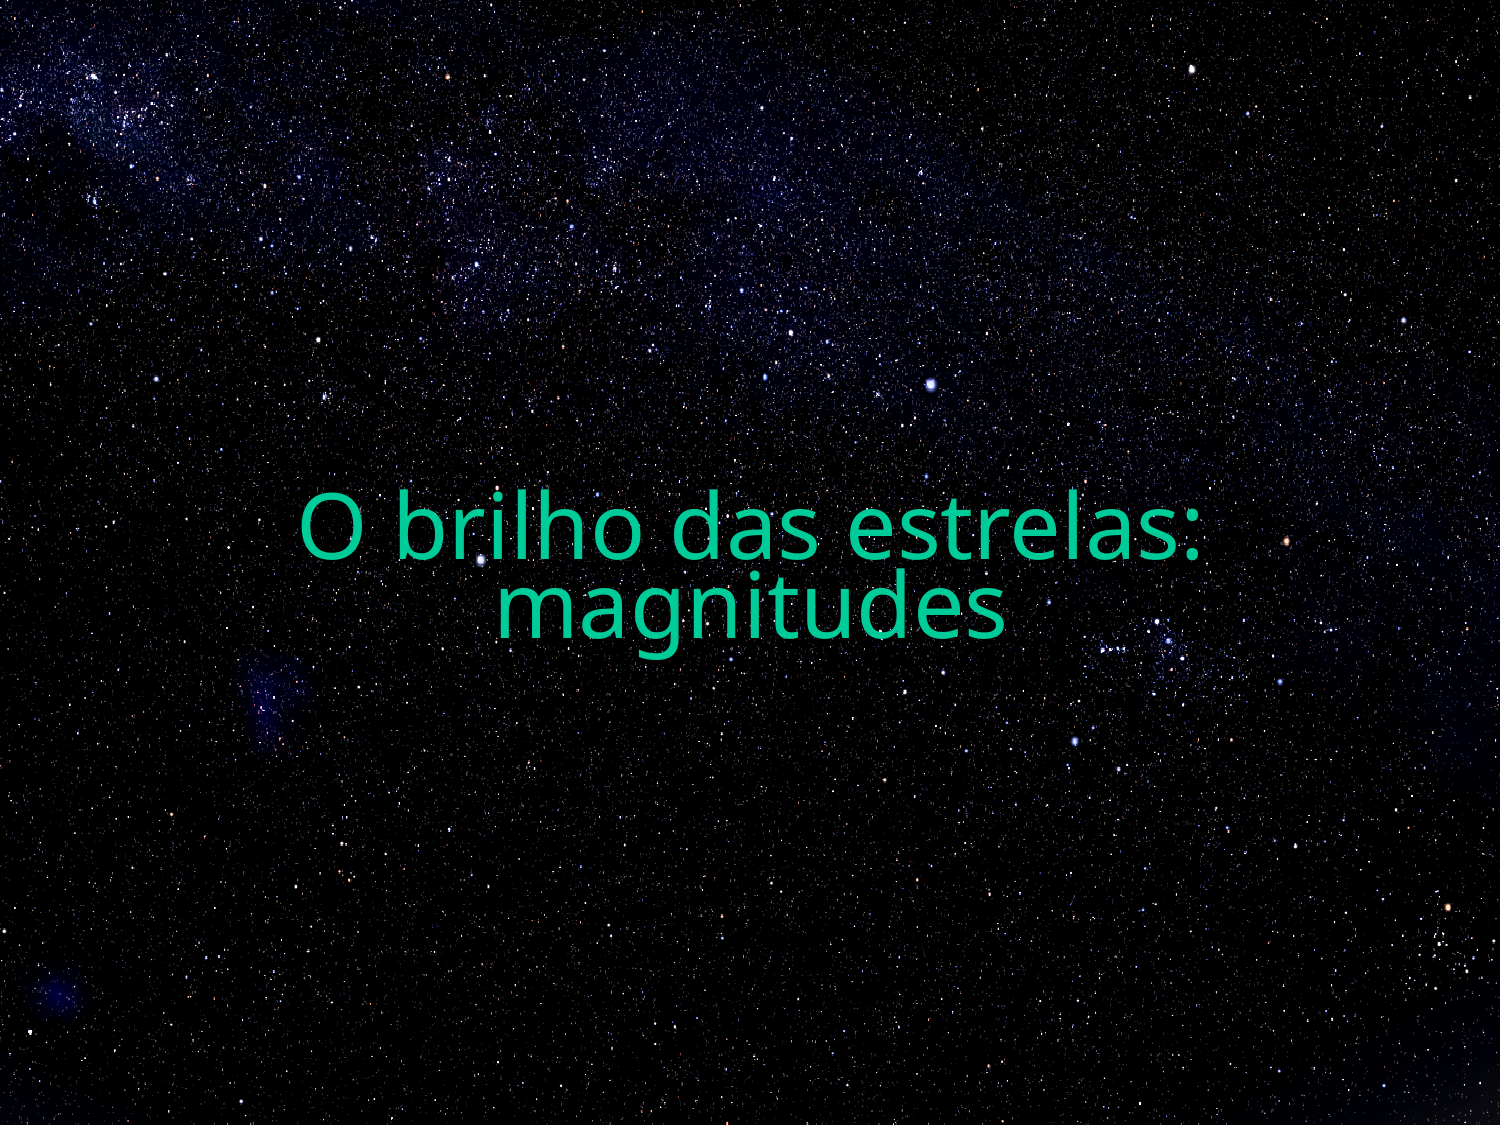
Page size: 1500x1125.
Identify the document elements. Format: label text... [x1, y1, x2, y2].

picture [0, 0, 1500, 1125]
title O brilho das estrelas: magnitudes [163, 473, 1340, 678]
